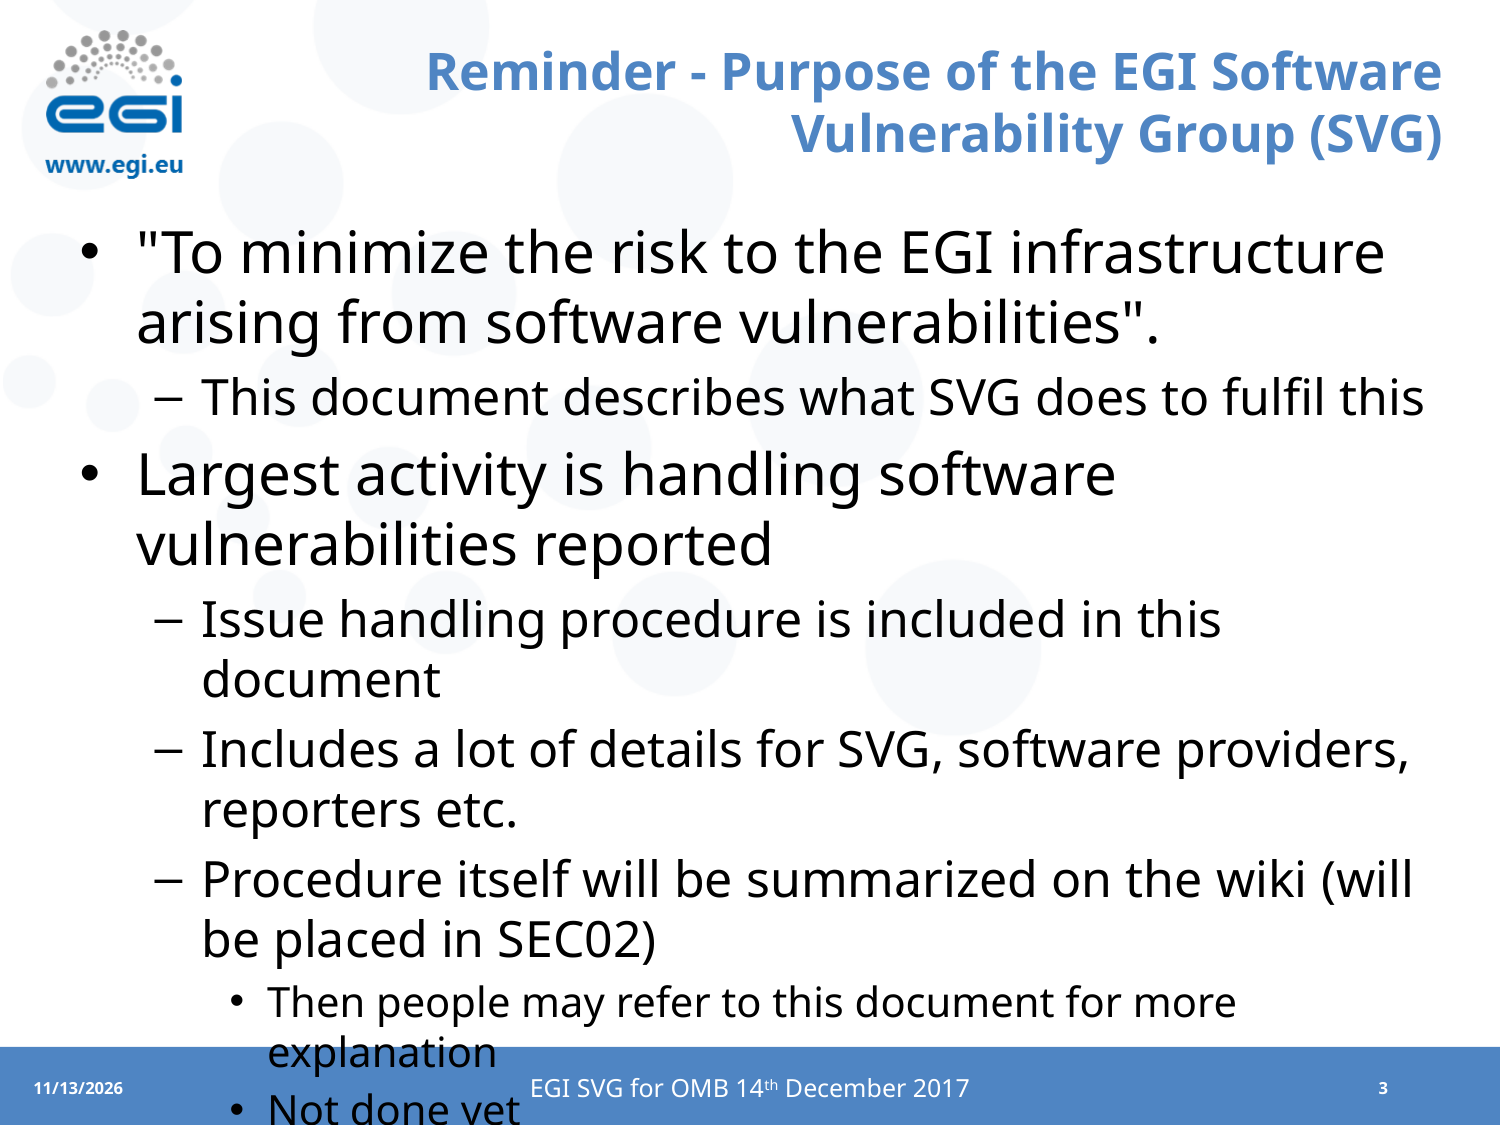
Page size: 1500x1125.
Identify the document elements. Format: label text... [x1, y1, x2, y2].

footer EGI SVG for OMB 14th December 2017 [194, 1057, 1306, 1118]
title Reminder - Purpose of the EGI Software Vulnerability Group (SVG) [253, 30, 1459, 171]
list "To minimize the risk to the EGI infrastructure arising from software vulnerabilities". This document describes what SVG does to fulfil this Largest activity is handling software vulnerabilities reported Issue handling procedure is included in this document Includes a lot of details for SVG, software providers, reporters etc. Procedure itself will be summarized on the wiki (will be placed in SEC02) Then people may refer to this document for more explanation Not done yet [64, 208, 1447, 993]
picture [3, 0, 1076, 772]
